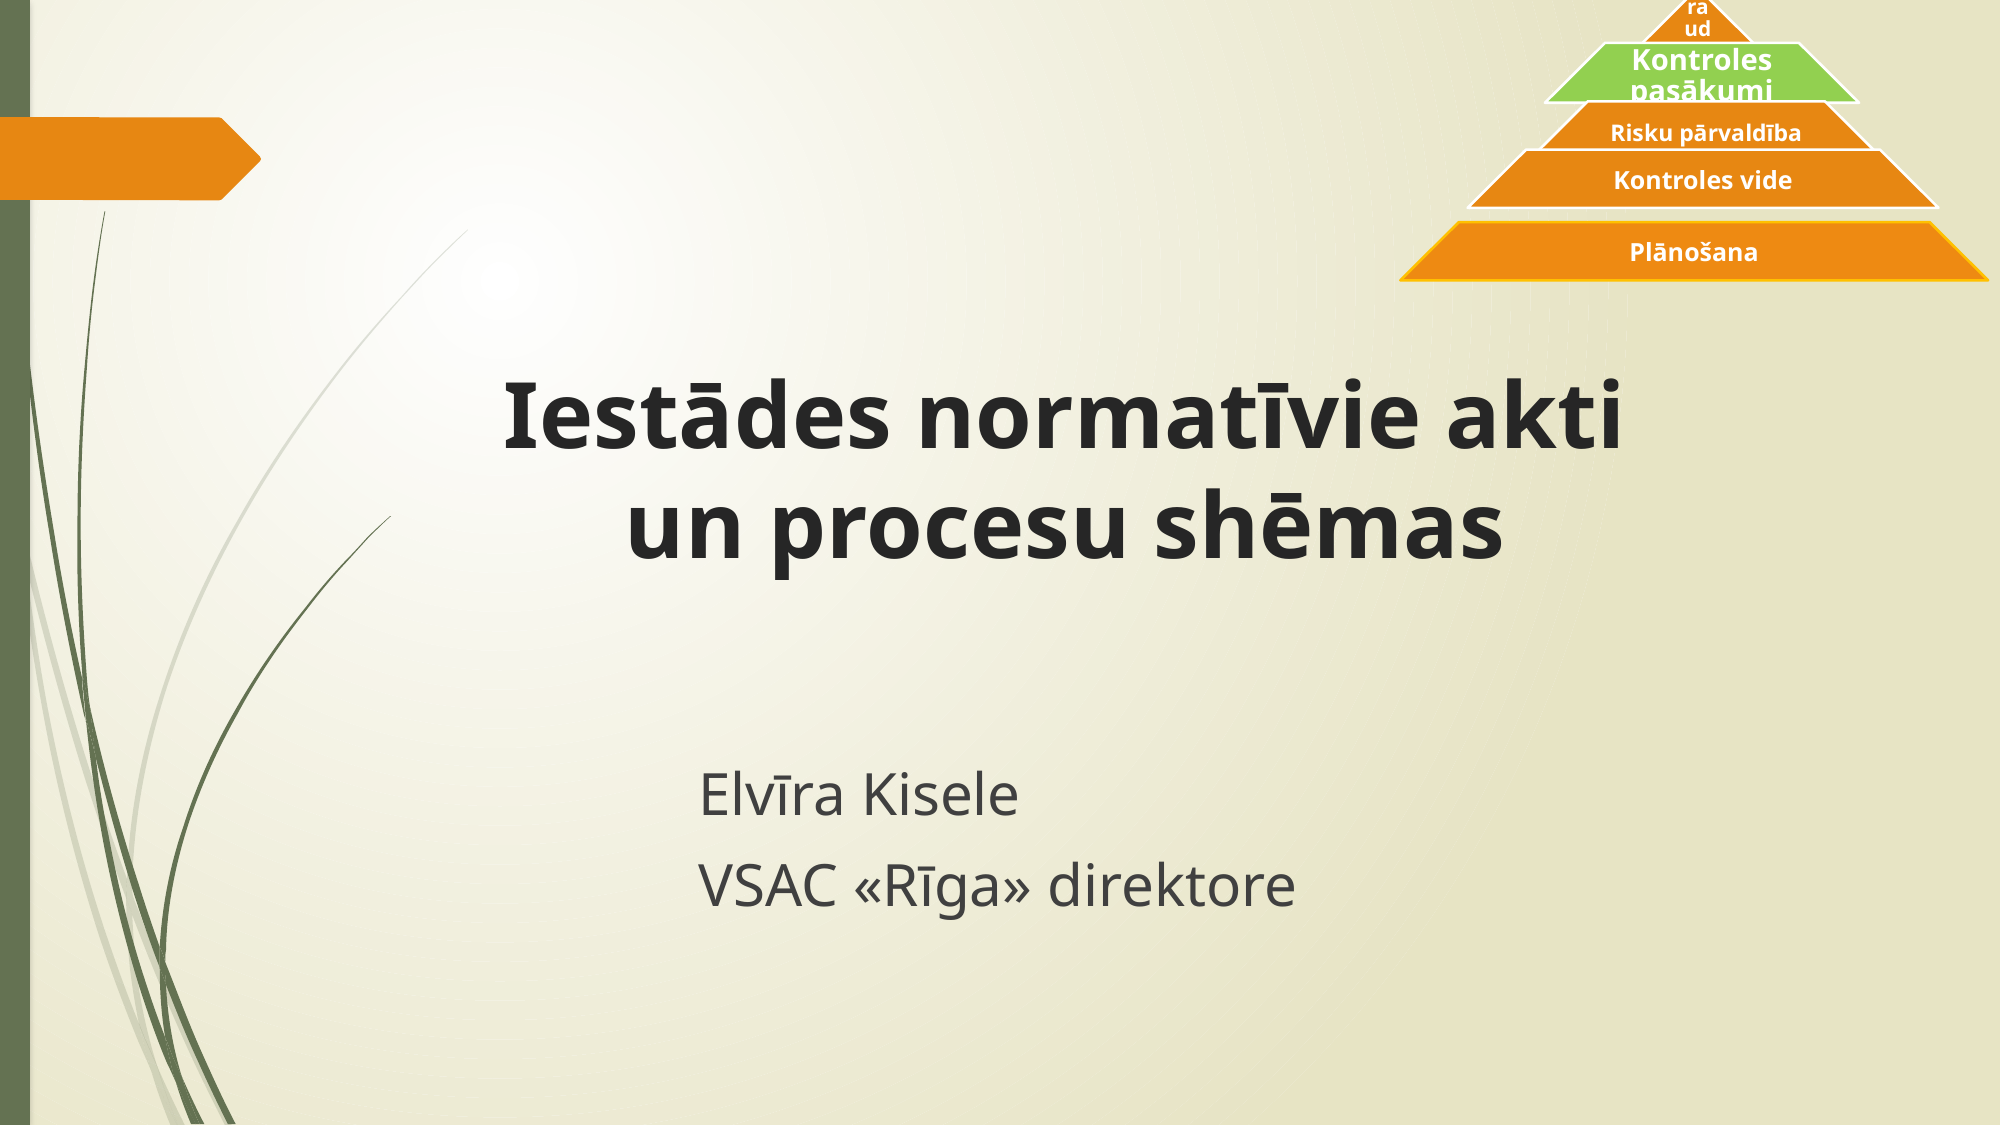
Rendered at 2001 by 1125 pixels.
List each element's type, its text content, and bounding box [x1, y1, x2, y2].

list Elvīra Kisele VSAC «Rīga» direktore [683, 750, 1887, 1102]
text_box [1400, 0, 1989, 281]
title Iestādes normatīvie akti un procesu shēmas [476, 349, 1655, 642]
